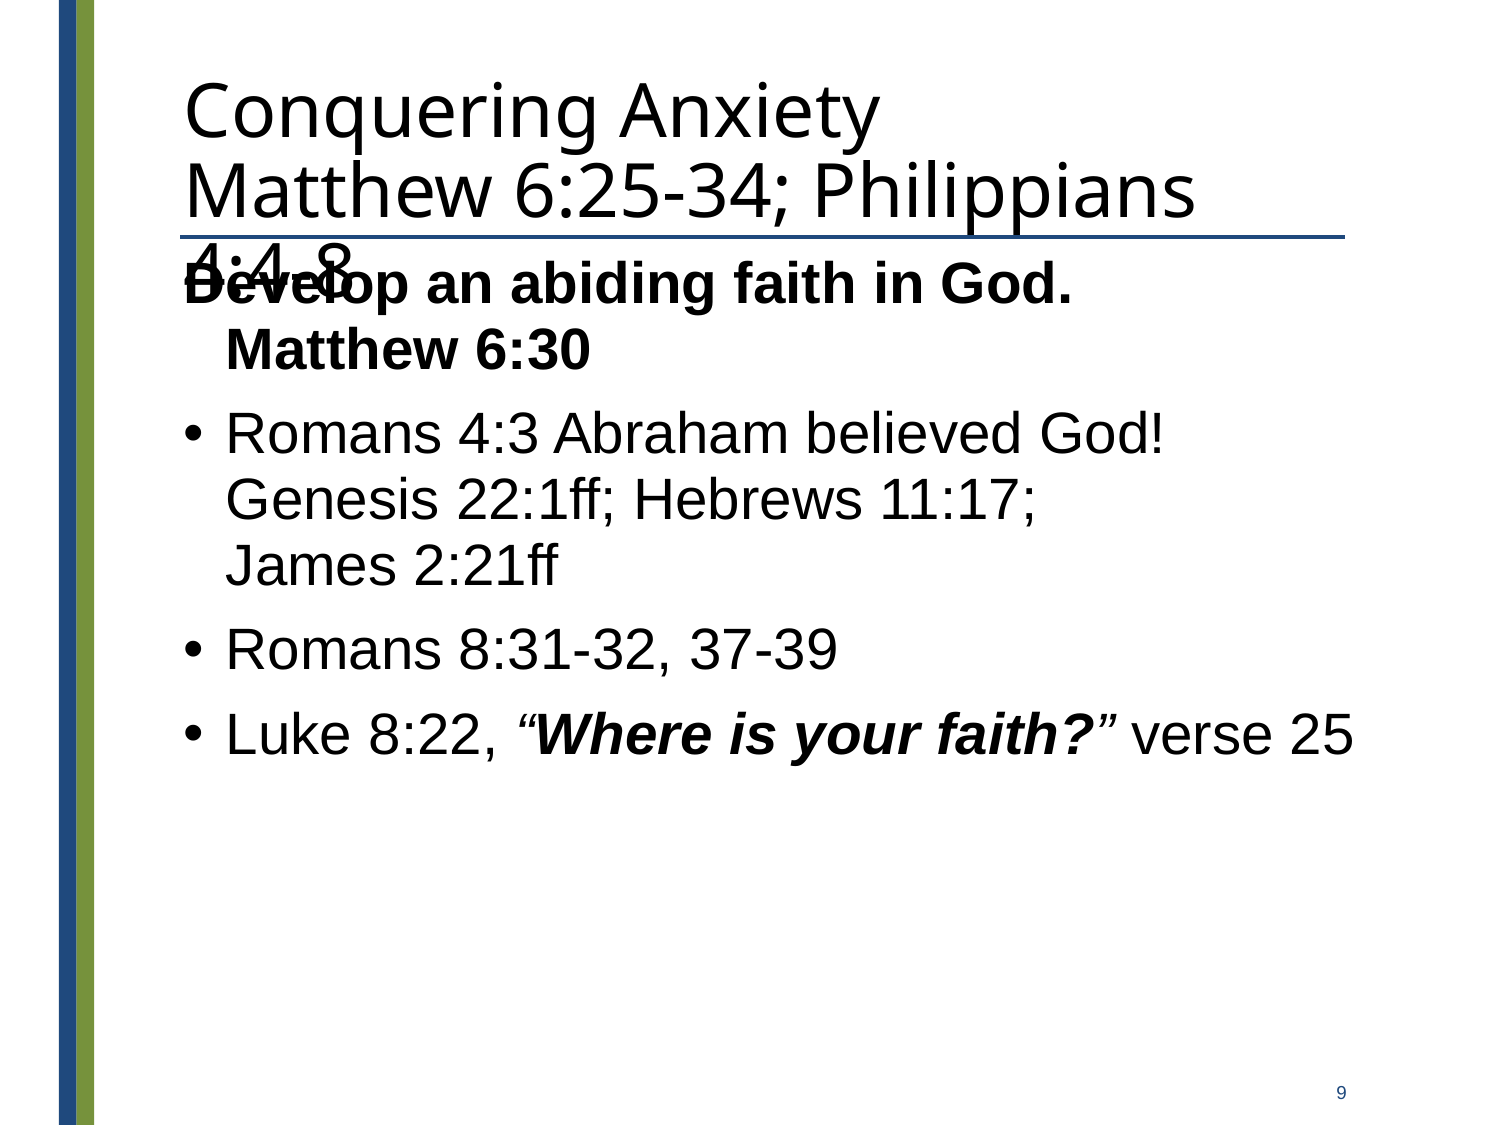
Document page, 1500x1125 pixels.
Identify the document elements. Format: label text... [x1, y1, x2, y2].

title Conquering Anxiety Matthew 6:25-34; Philippians 4:4-8 [168, 65, 1351, 321]
list Develop an abiding faith in God. Matthew 6:30 Romans 4:3 Abraham believed God! Genesis 22:1ff; Hebrews 11:17; James 2:21ff Romans 8:31-32, 37-39 Luke 8:22, “Where is your faith?” verse 25 [168, 243, 1375, 897]
slide_number 9 [1165, 1058, 1362, 1125]
